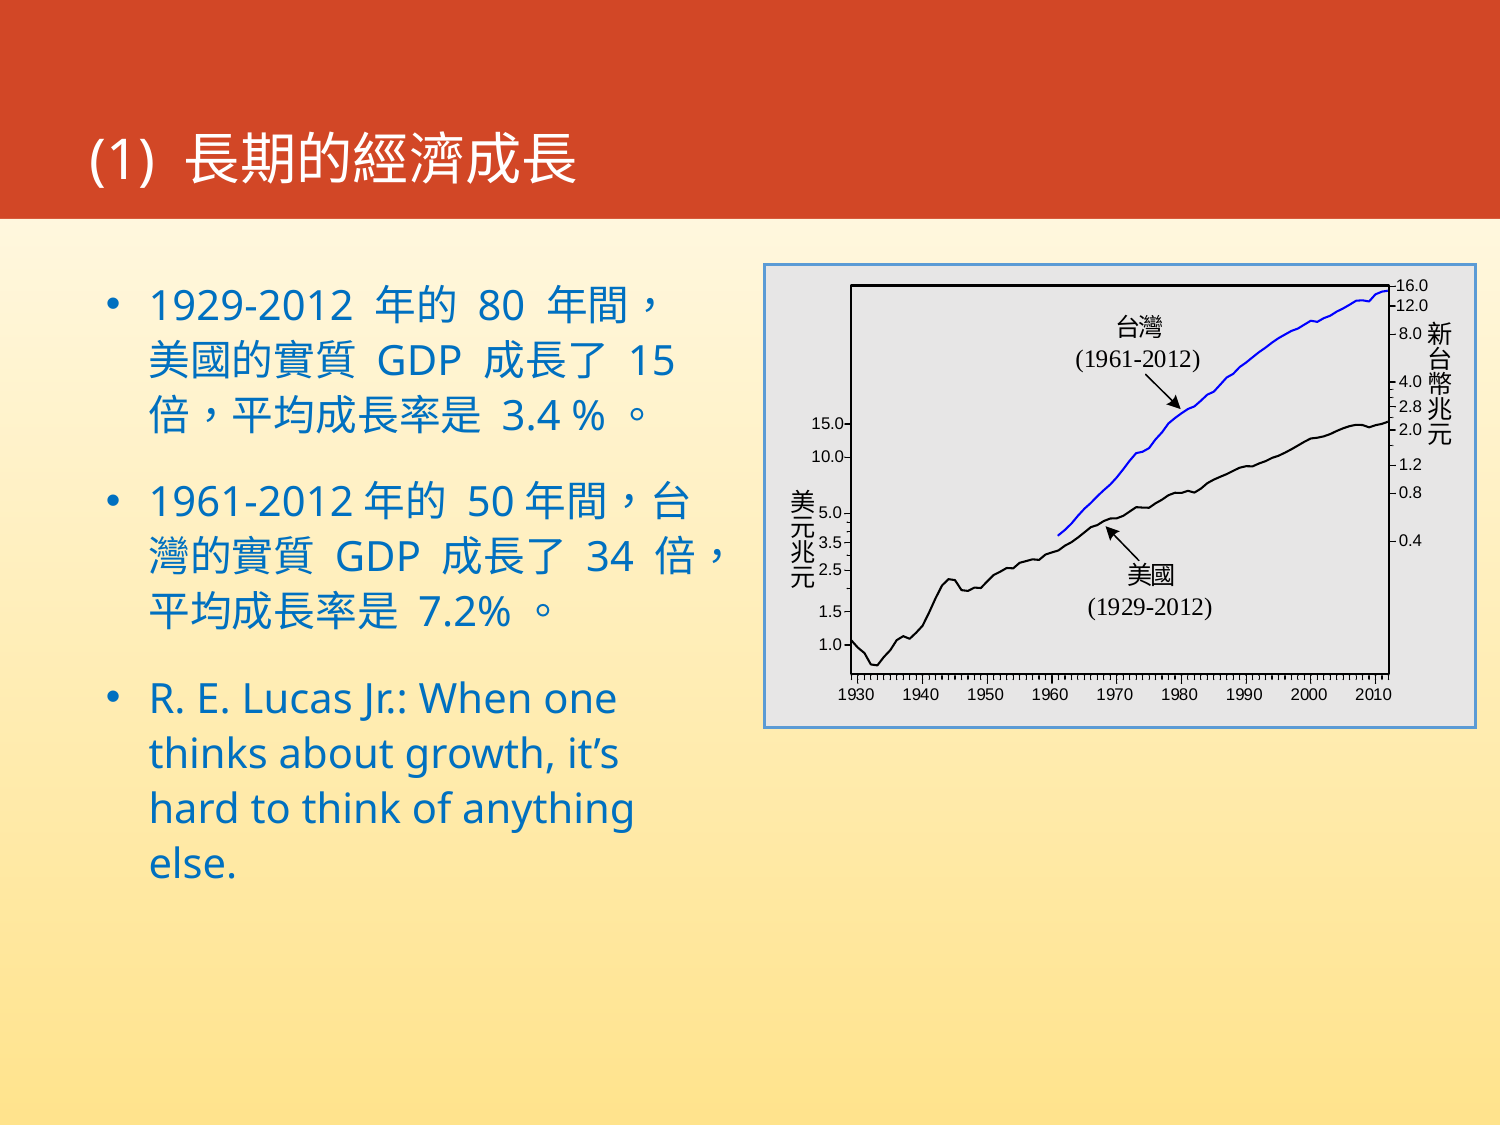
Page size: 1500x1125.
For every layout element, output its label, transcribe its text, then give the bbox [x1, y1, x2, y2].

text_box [766, 266, 1475, 726]
list 1929-2012 年的 80 年間，美國的實質 GDP 成長了 15 倍，平均成長率是 3.4 %。 1961-2012年的 50年間，台灣的實質 GDP 成長了 34 倍，平均成長率是 7.2%。 R. E. Lucas Jr.: When one thinks about growth, it’s hard to think of anything else. [74, 266, 727, 1094]
title (1) 長期的經濟成長 [74, 0, 1397, 199]
